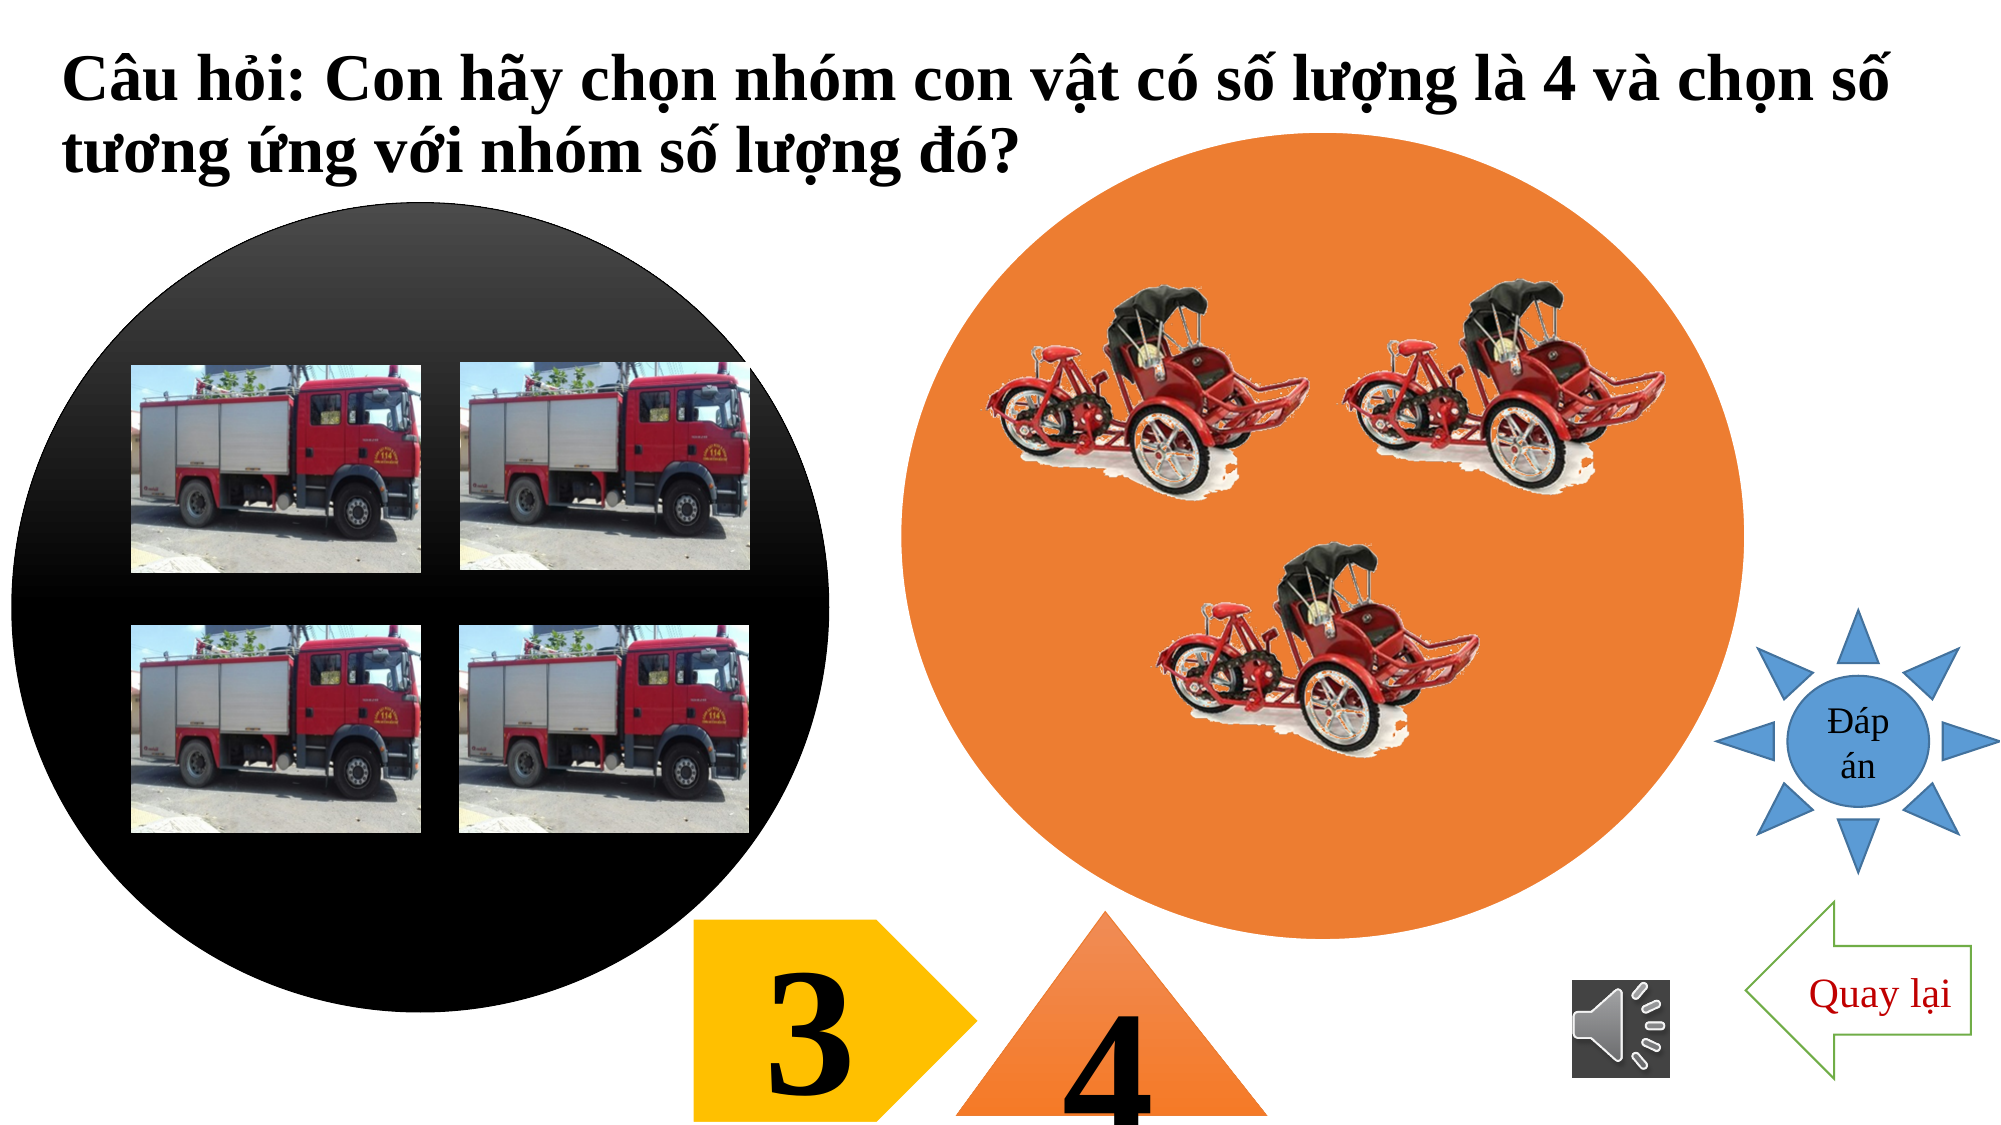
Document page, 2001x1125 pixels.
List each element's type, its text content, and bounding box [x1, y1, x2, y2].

text_box Đáp án [1941, 721, 2000, 762]
text_box Quay lại [1744, 899, 1972, 1082]
text_box 3 [690, 916, 983, 1125]
picture [1571, 978, 1672, 1079]
text_box [11, 202, 830, 1013]
text_box 4 [955, 910, 1268, 1116]
title Câu hỏi: Con hãy chọn nhóm con vật có số lượng là 4 và chọn số tương ứng với nhóm số lượng đó? [46, 26, 1944, 204]
text_box Đáp án [1713, 721, 1775, 762]
picture [131, 365, 421, 573]
text_box Đáp án [1786, 674, 1931, 808]
text_box Đáp án [1901, 781, 1961, 837]
text_box [1100, 129, 1535, 190]
text_box Đáp án [1836, 607, 1881, 665]
text_box Đáp án [1755, 781, 1815, 837]
picture [459, 625, 749, 834]
picture [460, 362, 750, 570]
picture [966, 184, 1679, 805]
text_box [898, 314, 1748, 943]
text_box Đáp án [1901, 646, 1961, 702]
text_box Đáp án [1836, 818, 1881, 876]
picture [131, 625, 421, 834]
text_box Đáp án [1755, 646, 1815, 702]
